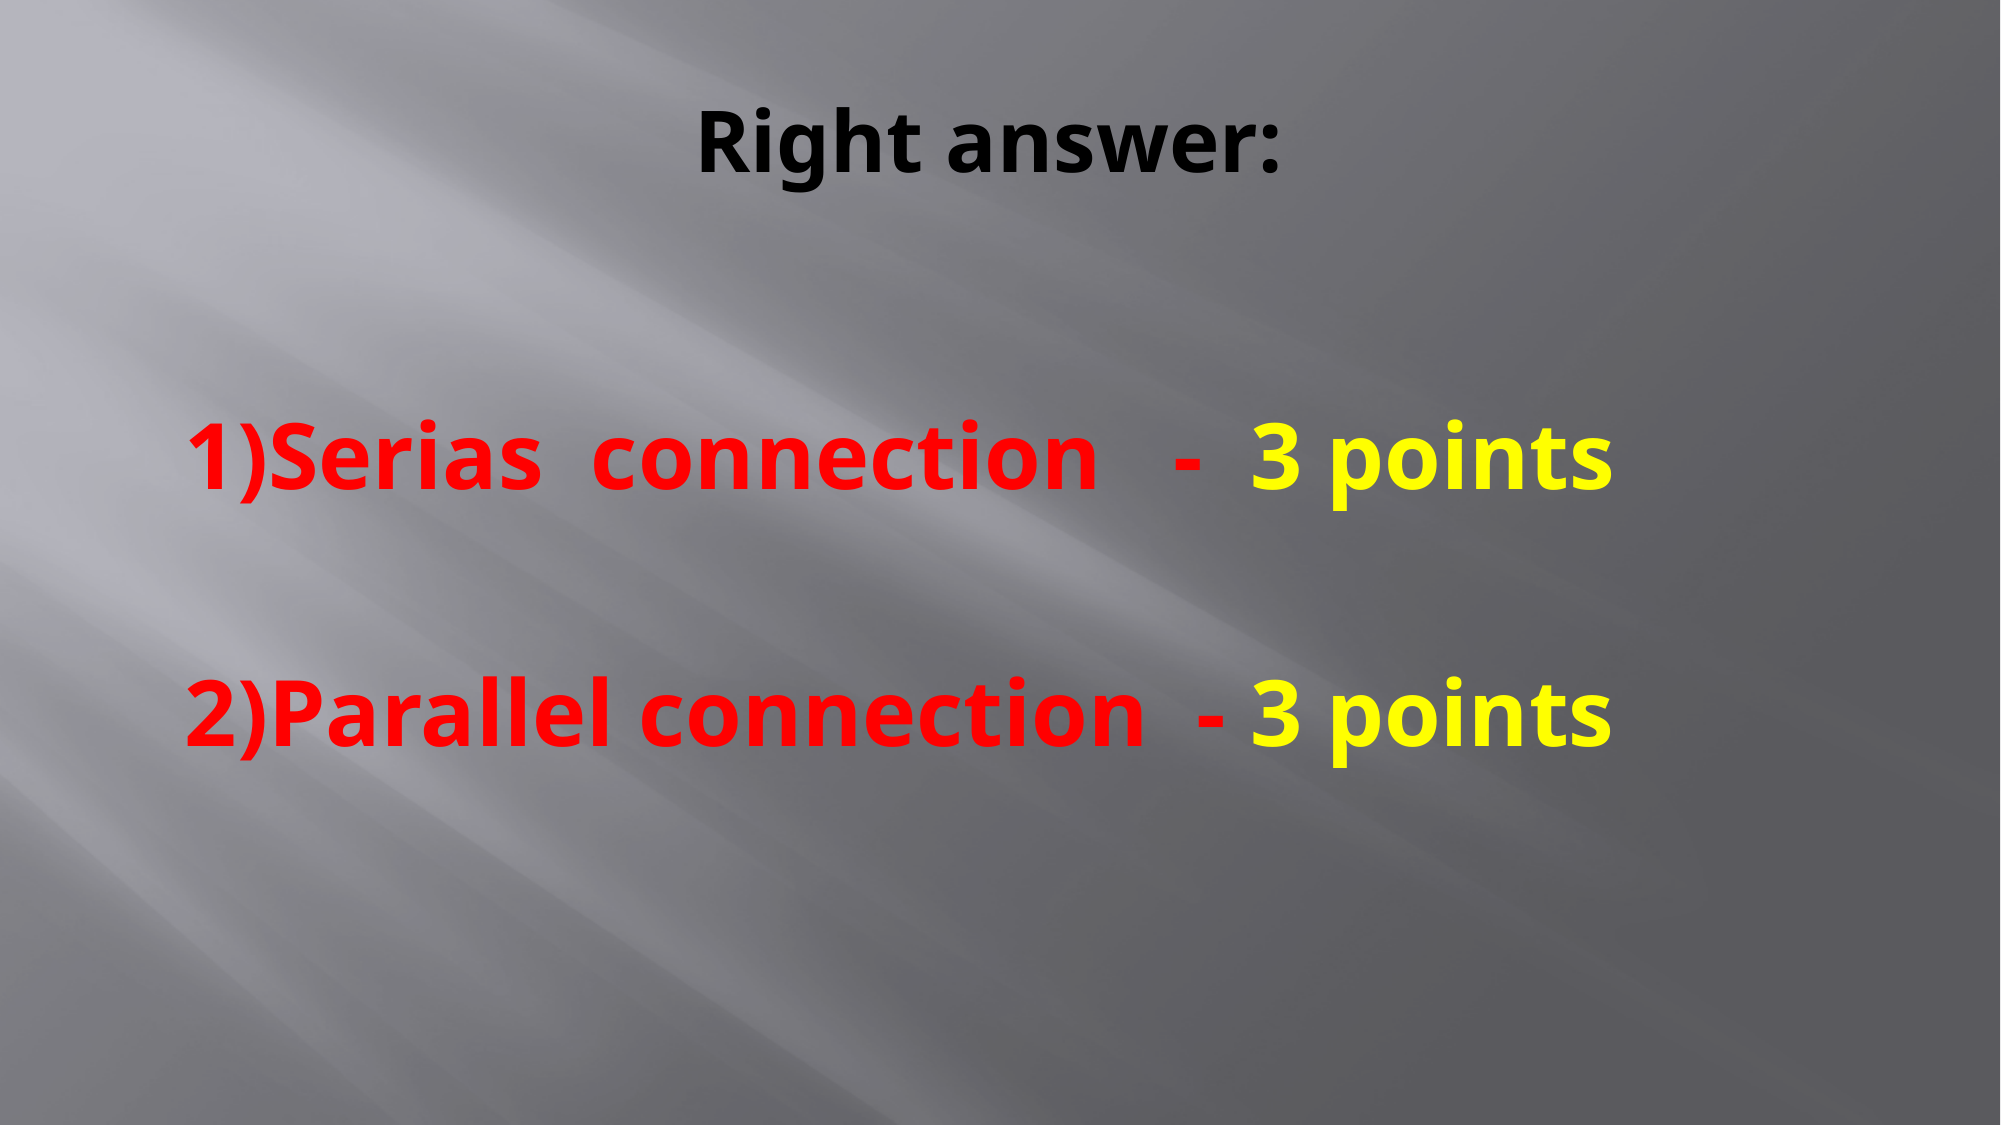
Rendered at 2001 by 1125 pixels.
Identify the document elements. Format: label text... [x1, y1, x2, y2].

title Right answer: [99, 45, 1900, 233]
list 1)Serias connection - 3 points 2)Parallel connection - 3 points [99, 262, 1900, 1035]
